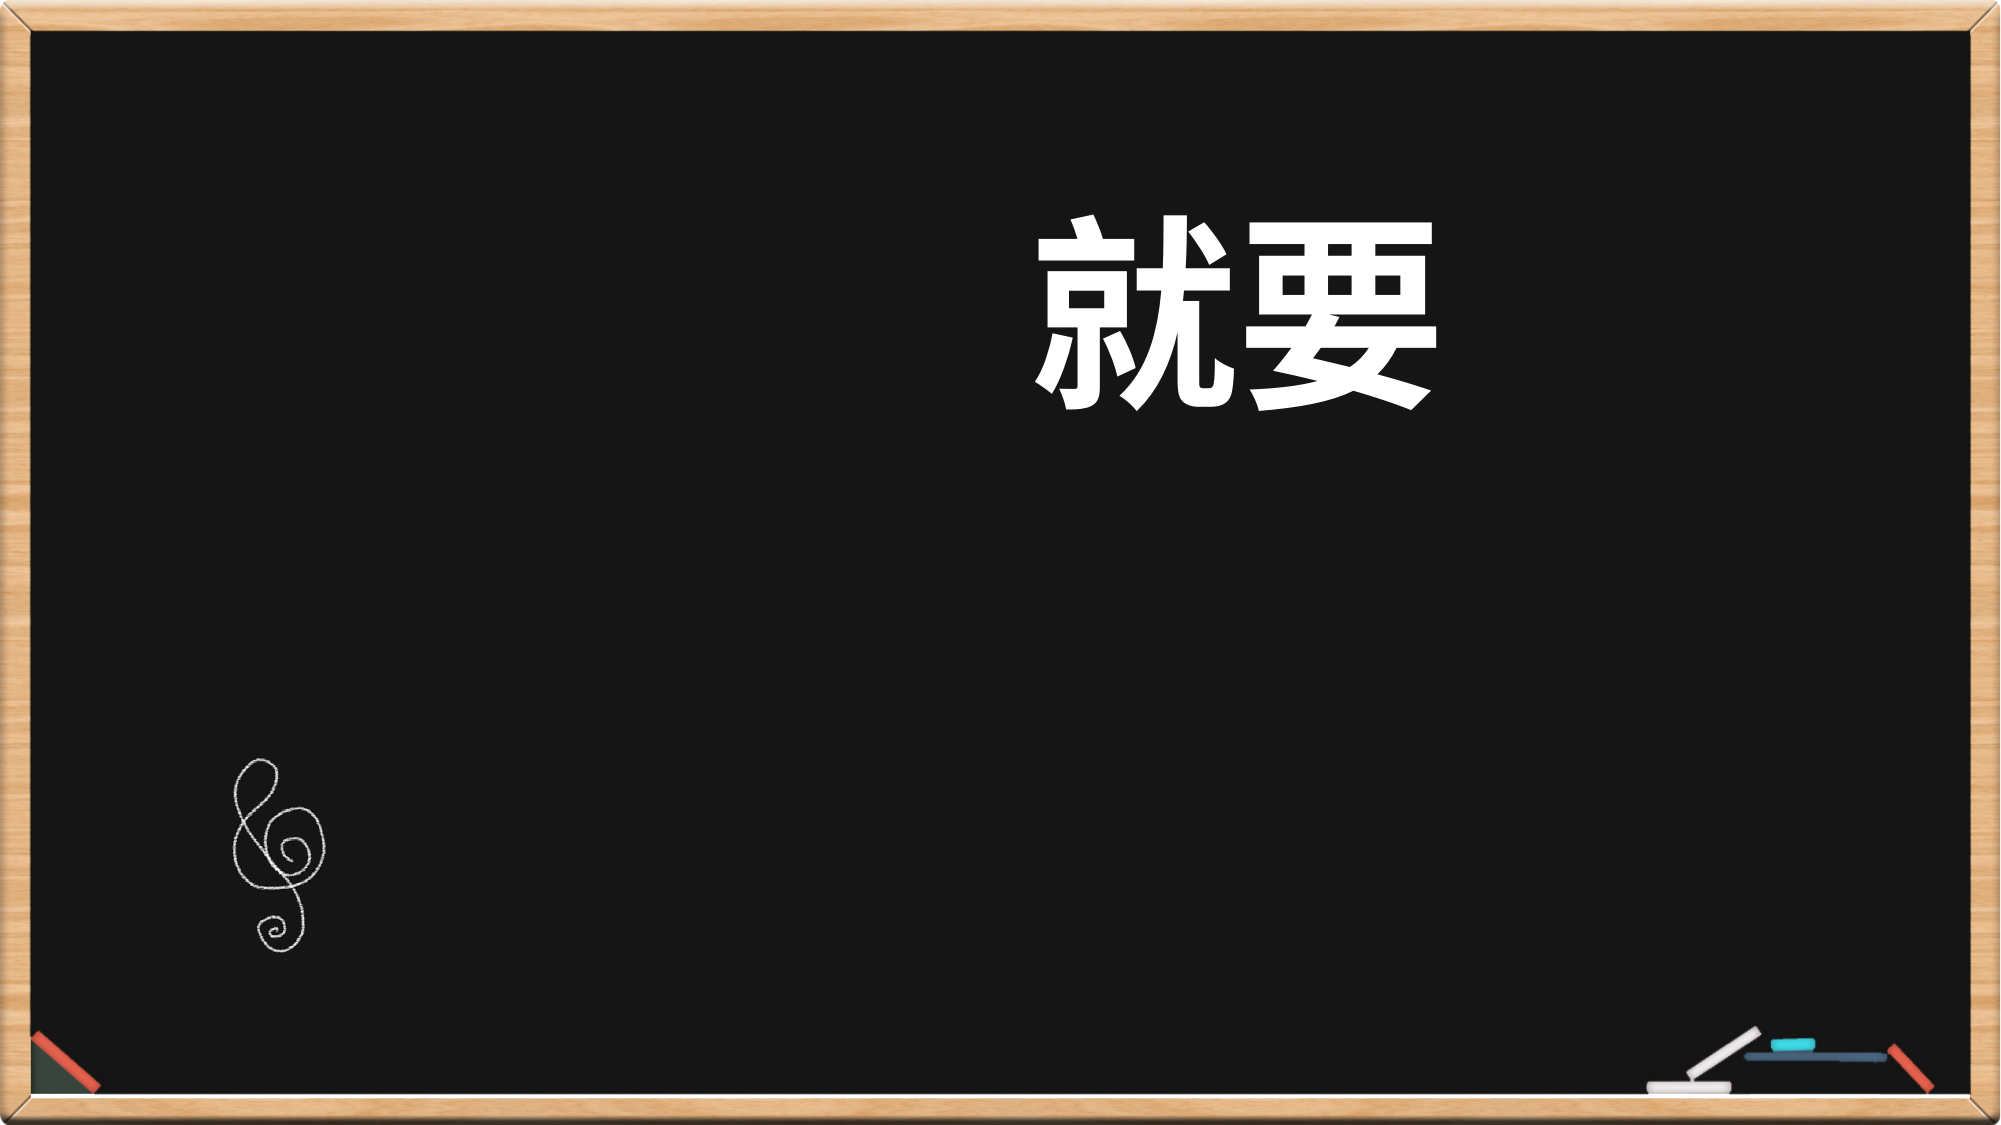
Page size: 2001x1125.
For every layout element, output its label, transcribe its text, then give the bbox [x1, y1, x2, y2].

text_box 就要 [768, 176, 1707, 442]
picture [0, 0, 2001, 1125]
